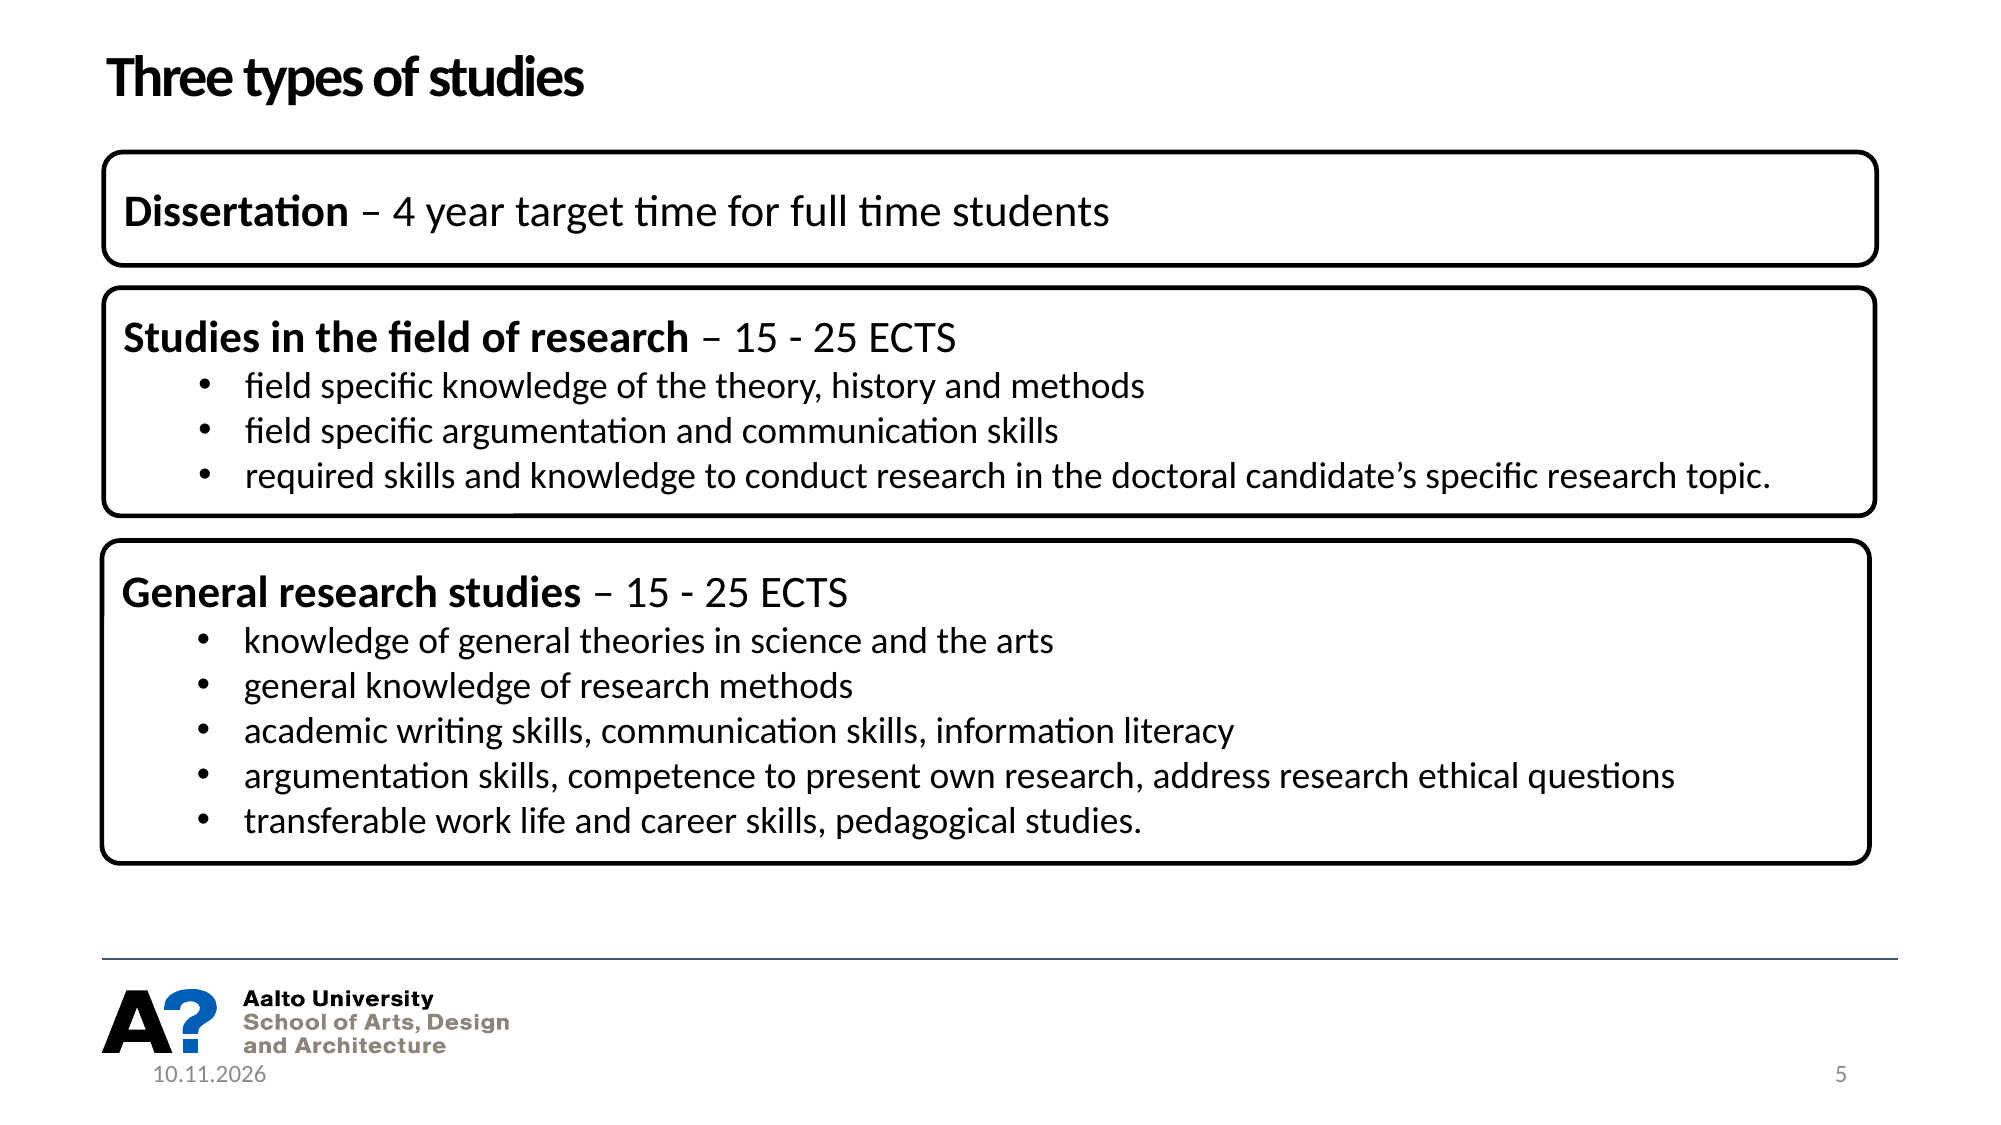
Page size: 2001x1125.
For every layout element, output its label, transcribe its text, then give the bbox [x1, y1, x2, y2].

text_box Dissertation – 4 year target time for full time students [102, 150, 1878, 267]
text_box General research studies – 15 - 25 ECTS knowledge of general theories in science and the arts general knowledge of research methods academic writing skills, communication skills, information literacy argumentation skills, competence to present own research, address research ethical questions transferable work life and career skills, pedagogical studies. [100, 539, 1871, 865]
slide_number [137, 1042, 588, 1103]
slide_number 5 [1412, 1042, 1863, 1103]
text_box Studies in the field of research – 15 - 25 ECTS field specific knowledge of the theory, history and methods field specific argumentation and communication skills required skills and knowledge to conduct research in the doctoral candidate’s specific research topic. [102, 286, 1877, 517]
title Three types of studies [106, 48, 1852, 141]
